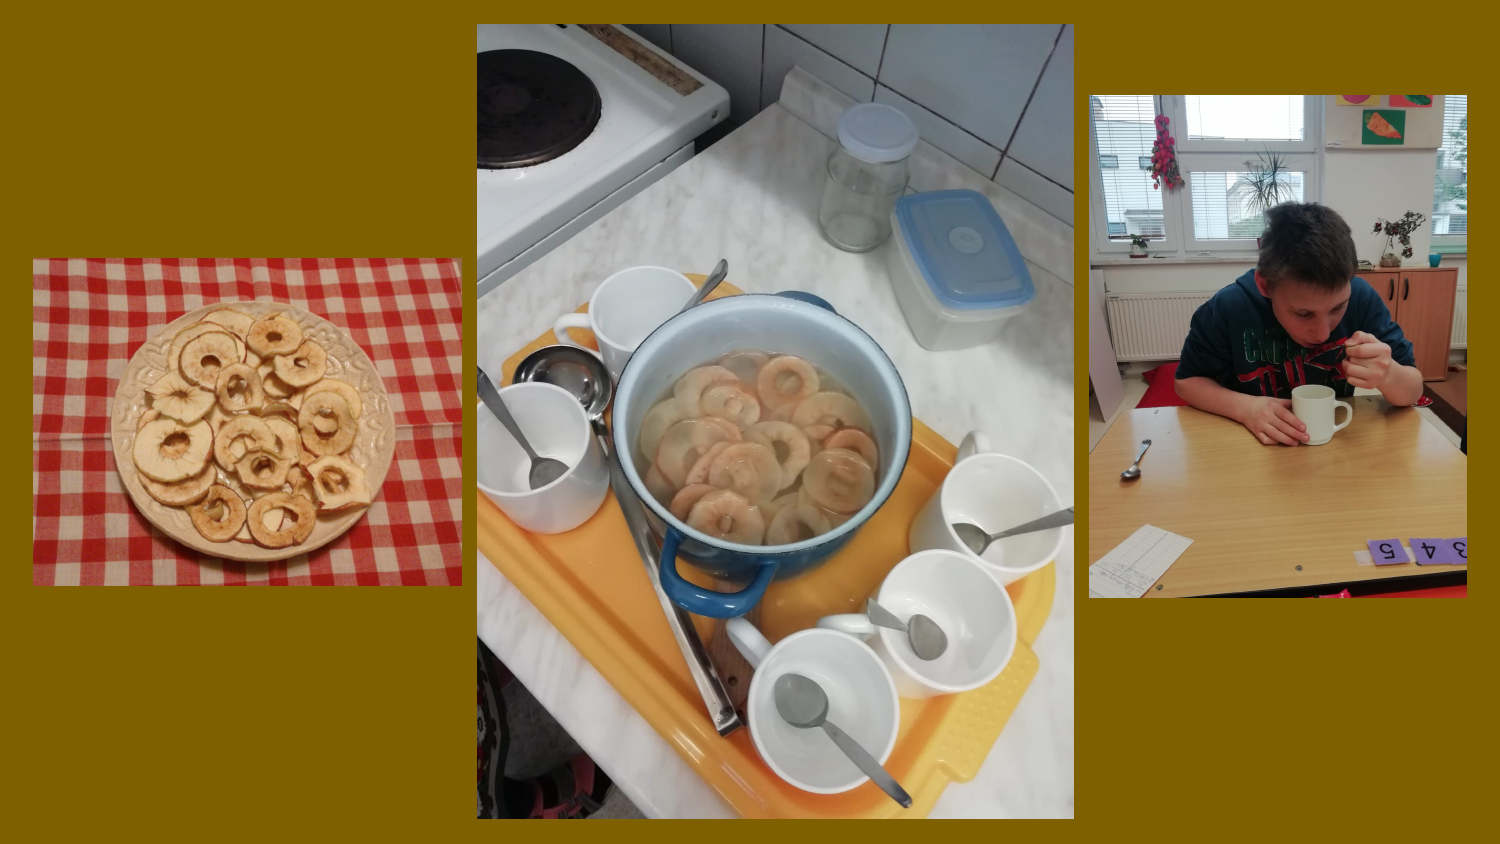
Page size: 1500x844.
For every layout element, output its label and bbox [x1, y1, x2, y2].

picture [477, 24, 1074, 819]
picture [1088, 95, 1467, 599]
picture [33, 257, 462, 586]
